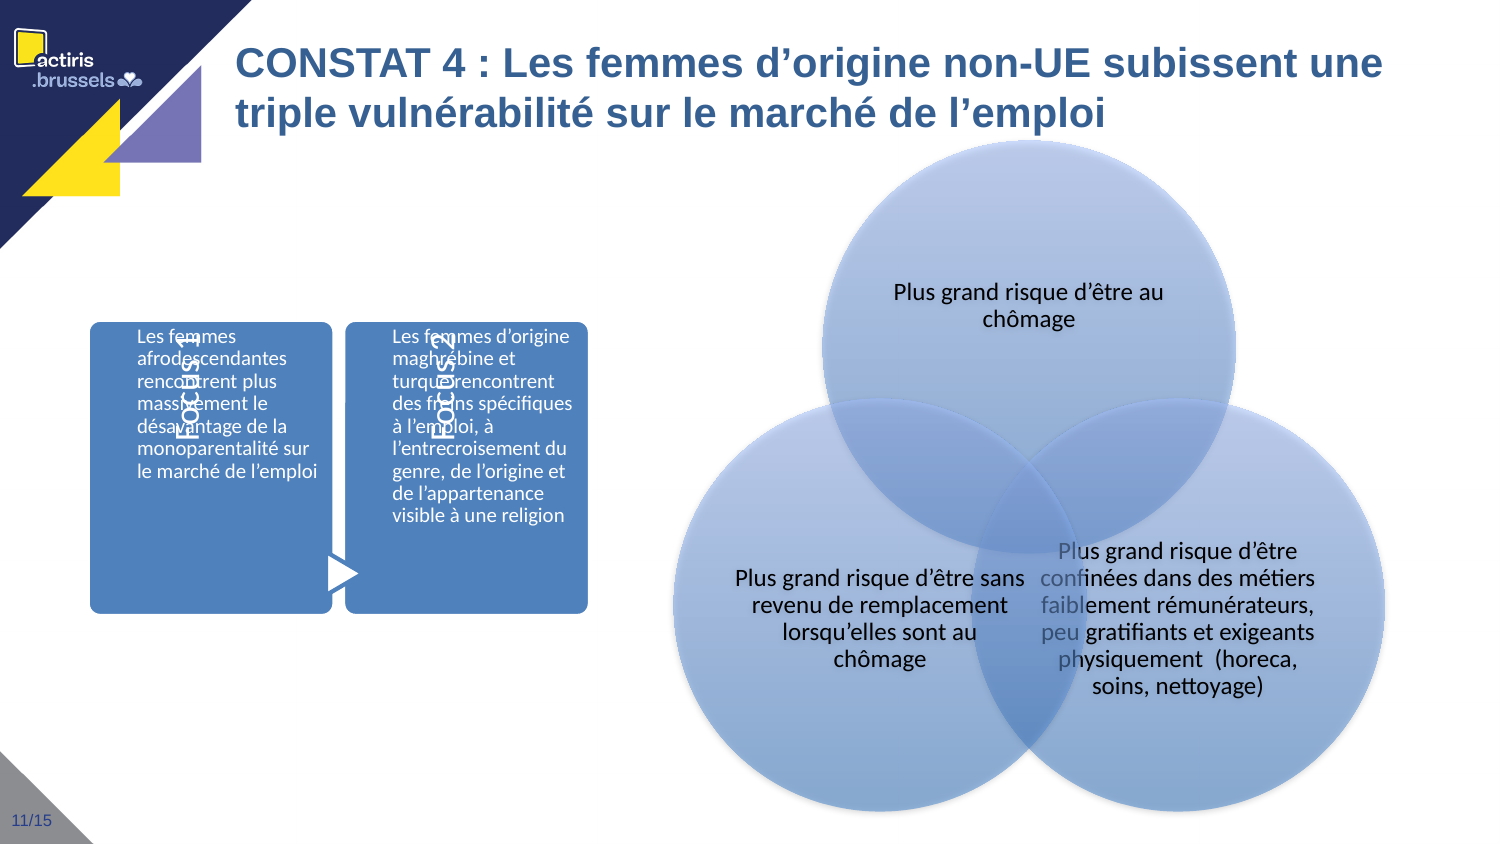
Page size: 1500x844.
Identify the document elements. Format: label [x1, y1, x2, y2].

picture [0, 0, 1500, 844]
text_box [87, 189, 591, 747]
text_box [524, 131, 1500, 821]
